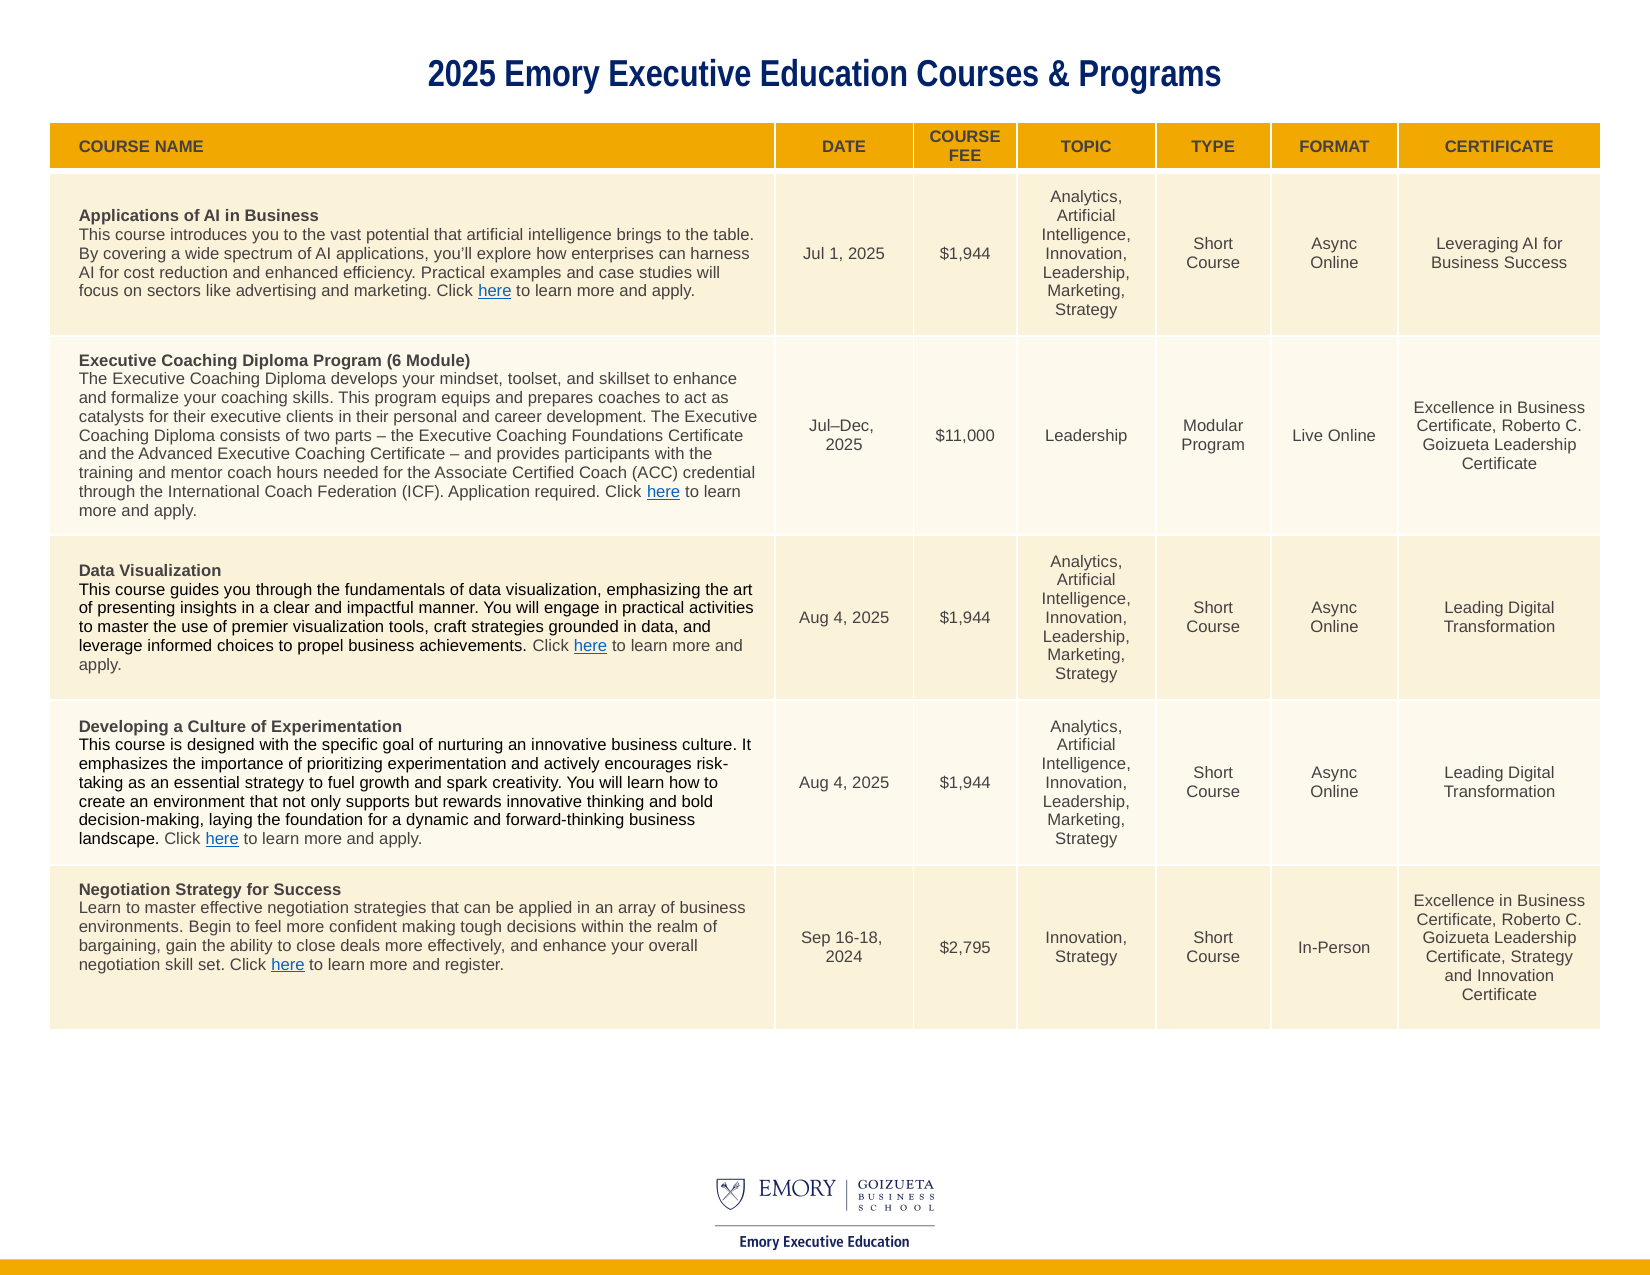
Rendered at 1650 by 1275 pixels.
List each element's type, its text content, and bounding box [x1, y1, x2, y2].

table_cell Async Online [1272, 174, 1397, 335]
table_header COURSE FEE [914, 123, 1016, 168]
table_cell Analytics, Artificial Intelligence, Innovation, Leadership, Marketing, Strategy [1018, 701, 1155, 864]
picture [711, 1176, 939, 1255]
table_header FORMAT [1272, 123, 1397, 168]
table_cell Innovation, Strategy [1018, 866, 1155, 1029]
table_cell Leveraging AI for Business Success [1399, 174, 1600, 335]
table_cell Executive Coaching Diploma Program (6 Module) The Executive Coaching Diploma develops your mindset, toolset, and skillset to enhance and formalize your coaching skills. This program equips and prepares coaches to act as catalysts for their executive clients in their personal and career development. The Executive Coaching Diploma consists of two parts – the Executive Coaching Foundations Certificate and the Advanced Executive Coaching Certificate – and provides participants with the training and mentor coach hours needed for the Associate Certified Coach (ACC) credential through the International Coach Federation (ICF). Application required. Click here to learn more and apply. [50, 337, 774, 534]
table_header COURSE NAME [50, 123, 774, 168]
table_cell Applications of AI in Business This course introduces you to the vast potential that artificial intelligence brings to the table. By covering a wide spectrum of AI applications, you’ll explore how enterprises can harness AI for cost reduction and enhanced efficiency. Practical examples and case studies will focus on sectors like advertising and marketing. Click here to learn more and apply. [50, 174, 774, 335]
table_cell Short Course [1157, 174, 1270, 335]
table_cell $1,944 [914, 536, 1016, 699]
table_cell Jul 1, 2025 [776, 174, 913, 335]
table_cell Sep 16-18, 2024 [776, 866, 913, 1029]
table_cell Live Online [1272, 337, 1397, 534]
table_header TOPIC [1018, 123, 1155, 168]
table_cell $2,795 [914, 866, 1016, 1029]
table_cell In-Person [1272, 866, 1397, 1029]
table_cell $1,944 [914, 174, 1016, 335]
table_cell Async Online [1272, 701, 1397, 864]
table_cell Analytics, Artificial Intelligence, Innovation, Leadership, Marketing, Strategy [1018, 536, 1155, 699]
table_cell Async Online [1272, 536, 1397, 699]
table_cell Negotiation Strategy for Success Learn to master effective negotiation strategies that can be applied in an array of business environments. Begin to feel more confident making tough decisions within the realm of bargaining, gain the ability to close deals more effectively, and enhance your overall negotiation skill set. Click here to learn more and register. [50, 866, 774, 1029]
table_cell Leadership [1018, 337, 1155, 534]
table_header TYPE [1157, 123, 1270, 168]
table_header CERTIFICATE [1399, 123, 1600, 168]
table_cell $1,944 [914, 701, 1016, 864]
table_cell Leading Digital Transformation [1399, 536, 1600, 699]
table_cell Data Visualization This course guides you through the fundamentals of data visualization, emphasizing the art of presenting insights in a clear and impactful manner. You will engage in practical activities to master the use of premier visualization tools, craft strategies grounded in data, and leverage informed choices to propel business achievements. Click here to learn more and apply. [50, 536, 774, 699]
table_cell $11,000 [914, 337, 1016, 534]
table_header DATE [776, 123, 913, 168]
title 2025 Emory Executive Education Courses & Programs [51, 43, 1599, 106]
table_cell Excellence in Business Certificate, Roberto C. Goizueta Leadership Certificate [1399, 337, 1600, 534]
table_cell Short Course [1157, 536, 1270, 699]
table_cell Modular Program [1157, 337, 1270, 534]
table_cell Jul–Dec, 2025 [776, 337, 913, 534]
table_cell Aug 4, 2025 [776, 701, 913, 864]
table_cell Short Course [1157, 701, 1270, 864]
table_cell Leading Digital Transformation [1399, 701, 1600, 864]
table_cell Short Course [1157, 866, 1270, 1029]
table_cell Aug 4, 2025 [776, 536, 913, 699]
table_cell Excellence in Business Certificate, Roberto C. Goizueta Leadership Certificate, Strategy and Innovation Certificate [1399, 866, 1600, 1029]
table_cell Analytics, Artificial Intelligence, Innovation, Leadership, Marketing, Strategy [1018, 174, 1155, 335]
table_cell Developing a Culture of Experimentation This course is designed with the specific goal of nurturing an innovative business culture. It emphasizes the importance of prioritizing experimentation and actively encourages risk-taking as an essential strategy to fuel growth and spark creativity. You will learn how to create an environment that not only supports but rewards innovative thinking and bold decision-making, laying the foundation for a dynamic and forward-thinking business landscape. Click here to learn more and apply. [50, 701, 774, 864]
